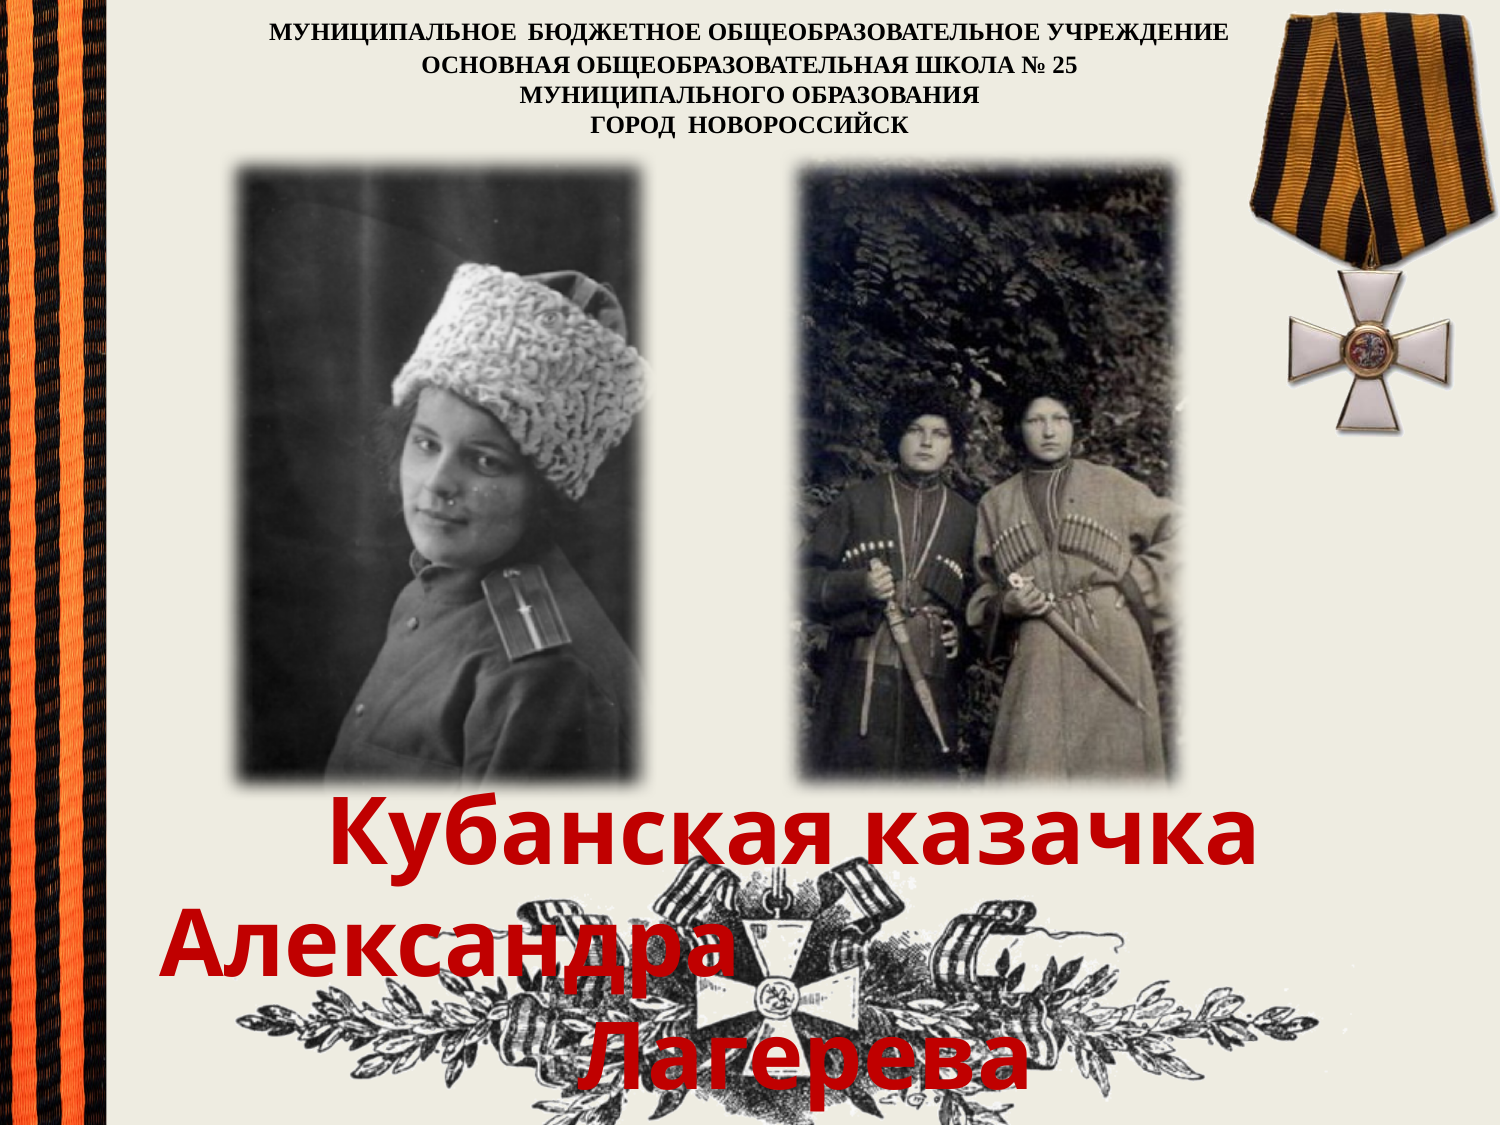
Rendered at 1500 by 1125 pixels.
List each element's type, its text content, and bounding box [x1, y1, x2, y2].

picture [0, 1, 657, 1125]
text_box Кубанская казачка Александра Лагерева [112, 763, 1500, 1116]
picture [229, 847, 1355, 1125]
picture [1245, 0, 1500, 437]
title МУНИЦИПАЛЬНОЕ БЮДЖЕТНОЕ ОБЩЕОБРАЗОВАТЕЛЬНОЕ УЧРЕЖДЕНИЕ ОСНОВНАЯ ОБЩЕОБРАЗОВАТЕЛЬНАЯ ШКОЛА № 25 МУНИЦИПАЛЬНОГО ОБРАЗОВАНИЯ ГОРОД НОВОРОССИЙСК [107, 0, 1243, 138]
picture [780, 148, 1193, 799]
